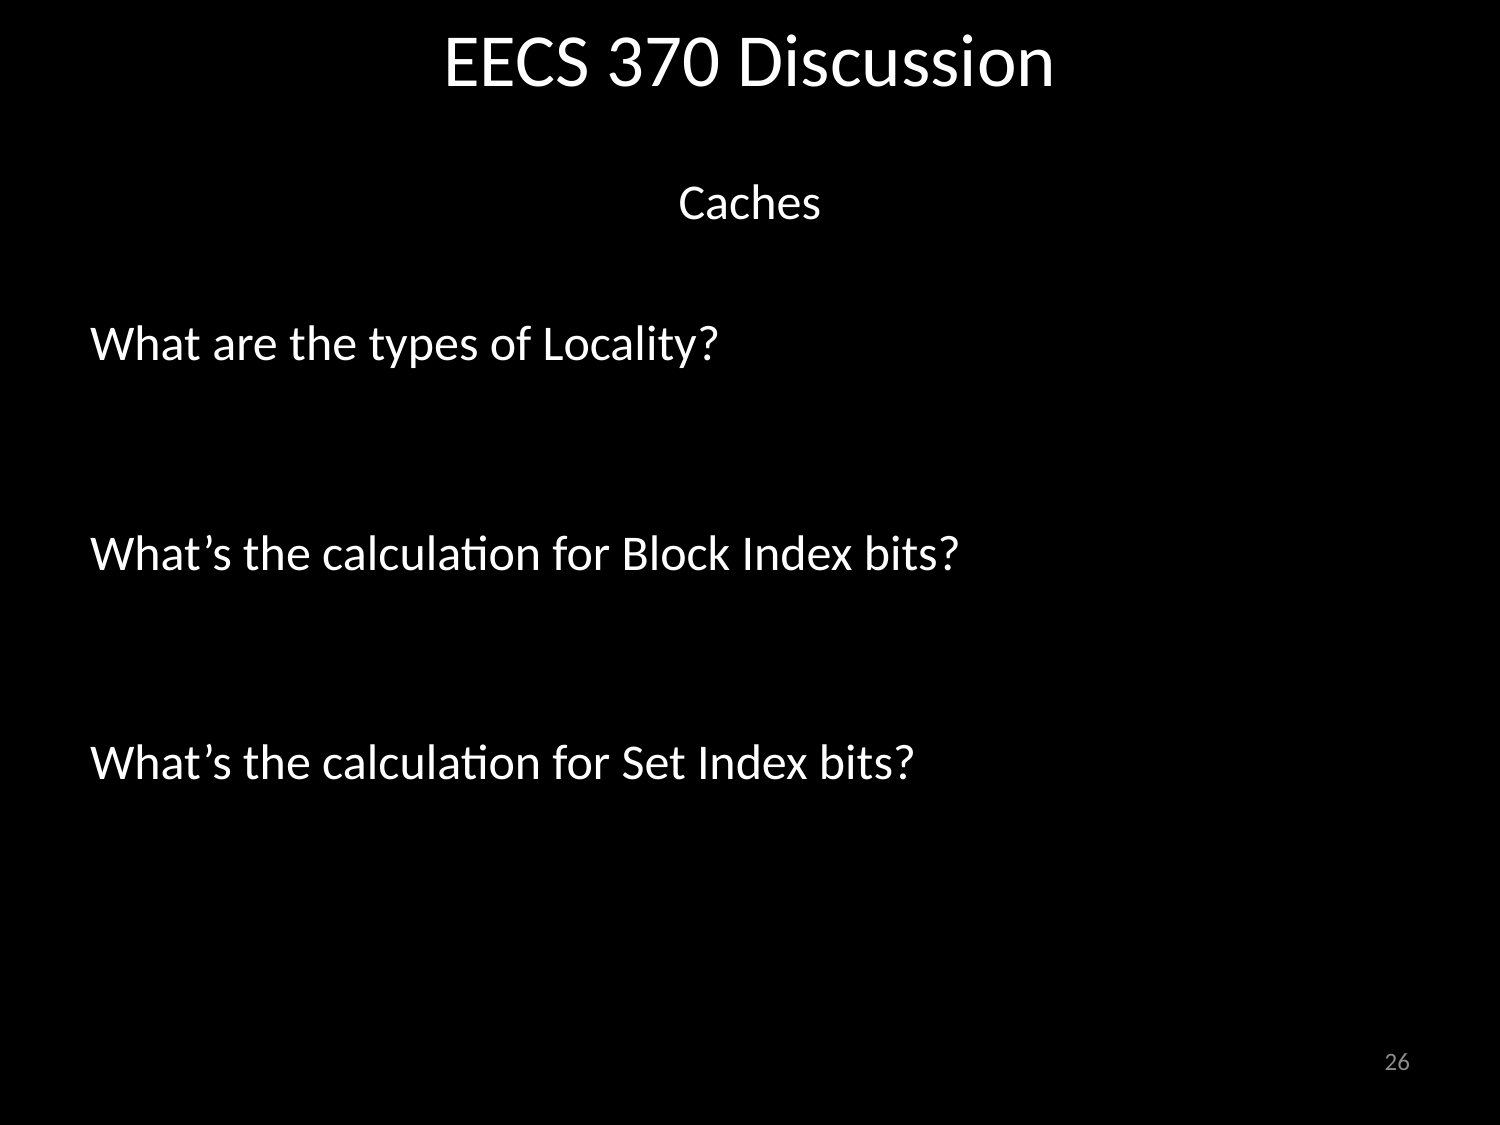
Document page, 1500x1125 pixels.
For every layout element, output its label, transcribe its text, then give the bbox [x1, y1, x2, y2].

slide_number 26 [1074, 1030, 1425, 1091]
title EECS 370 Discussion [75, 0, 1425, 150]
list Caches What are the types of Locality? What’s the calculation for Block Index bits? What’s the calculation for Set Index bits? [75, 162, 1425, 1050]
